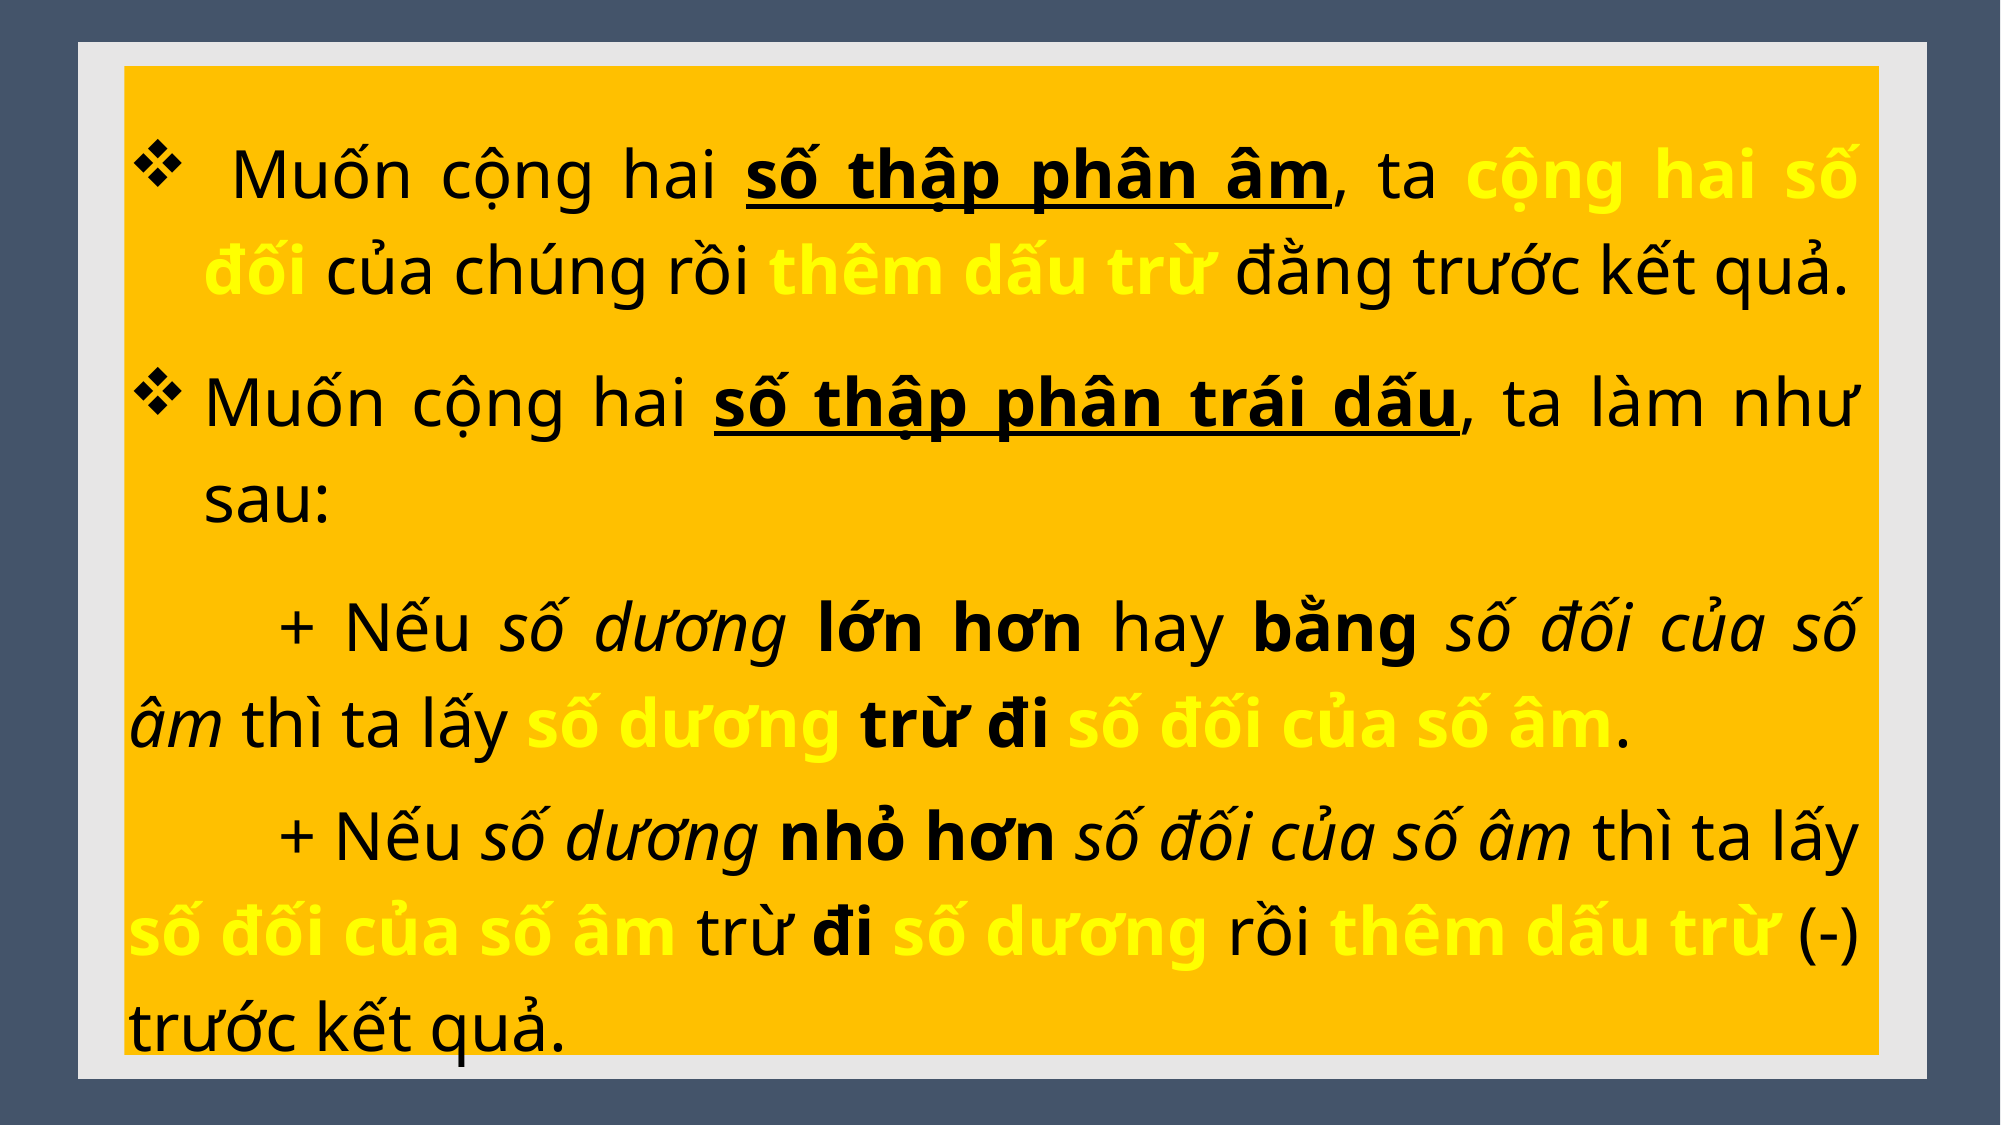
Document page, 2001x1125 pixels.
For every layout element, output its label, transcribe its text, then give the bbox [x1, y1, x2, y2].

text_box Muốn cộng hai số thập phân trái dấu, ta làm như sau: + Nếu số dương lớn hơn hay bằng số đối của số âm thì ta lấy số dương trừ đi số đối của số âm. + Nếu số dương nhỏ hơn số đối của số âm thì ta lấy số đối của số âm trừ đi số dương rồi thêm dấu trừ (-) trước kết quả. [113, 336, 1875, 1073]
text_box Muốn cộng hai số thập phân âm, ta cộng hai số đối của chúng rồi thêm dấu trừ đằng trước kết quả. [113, 108, 1875, 315]
